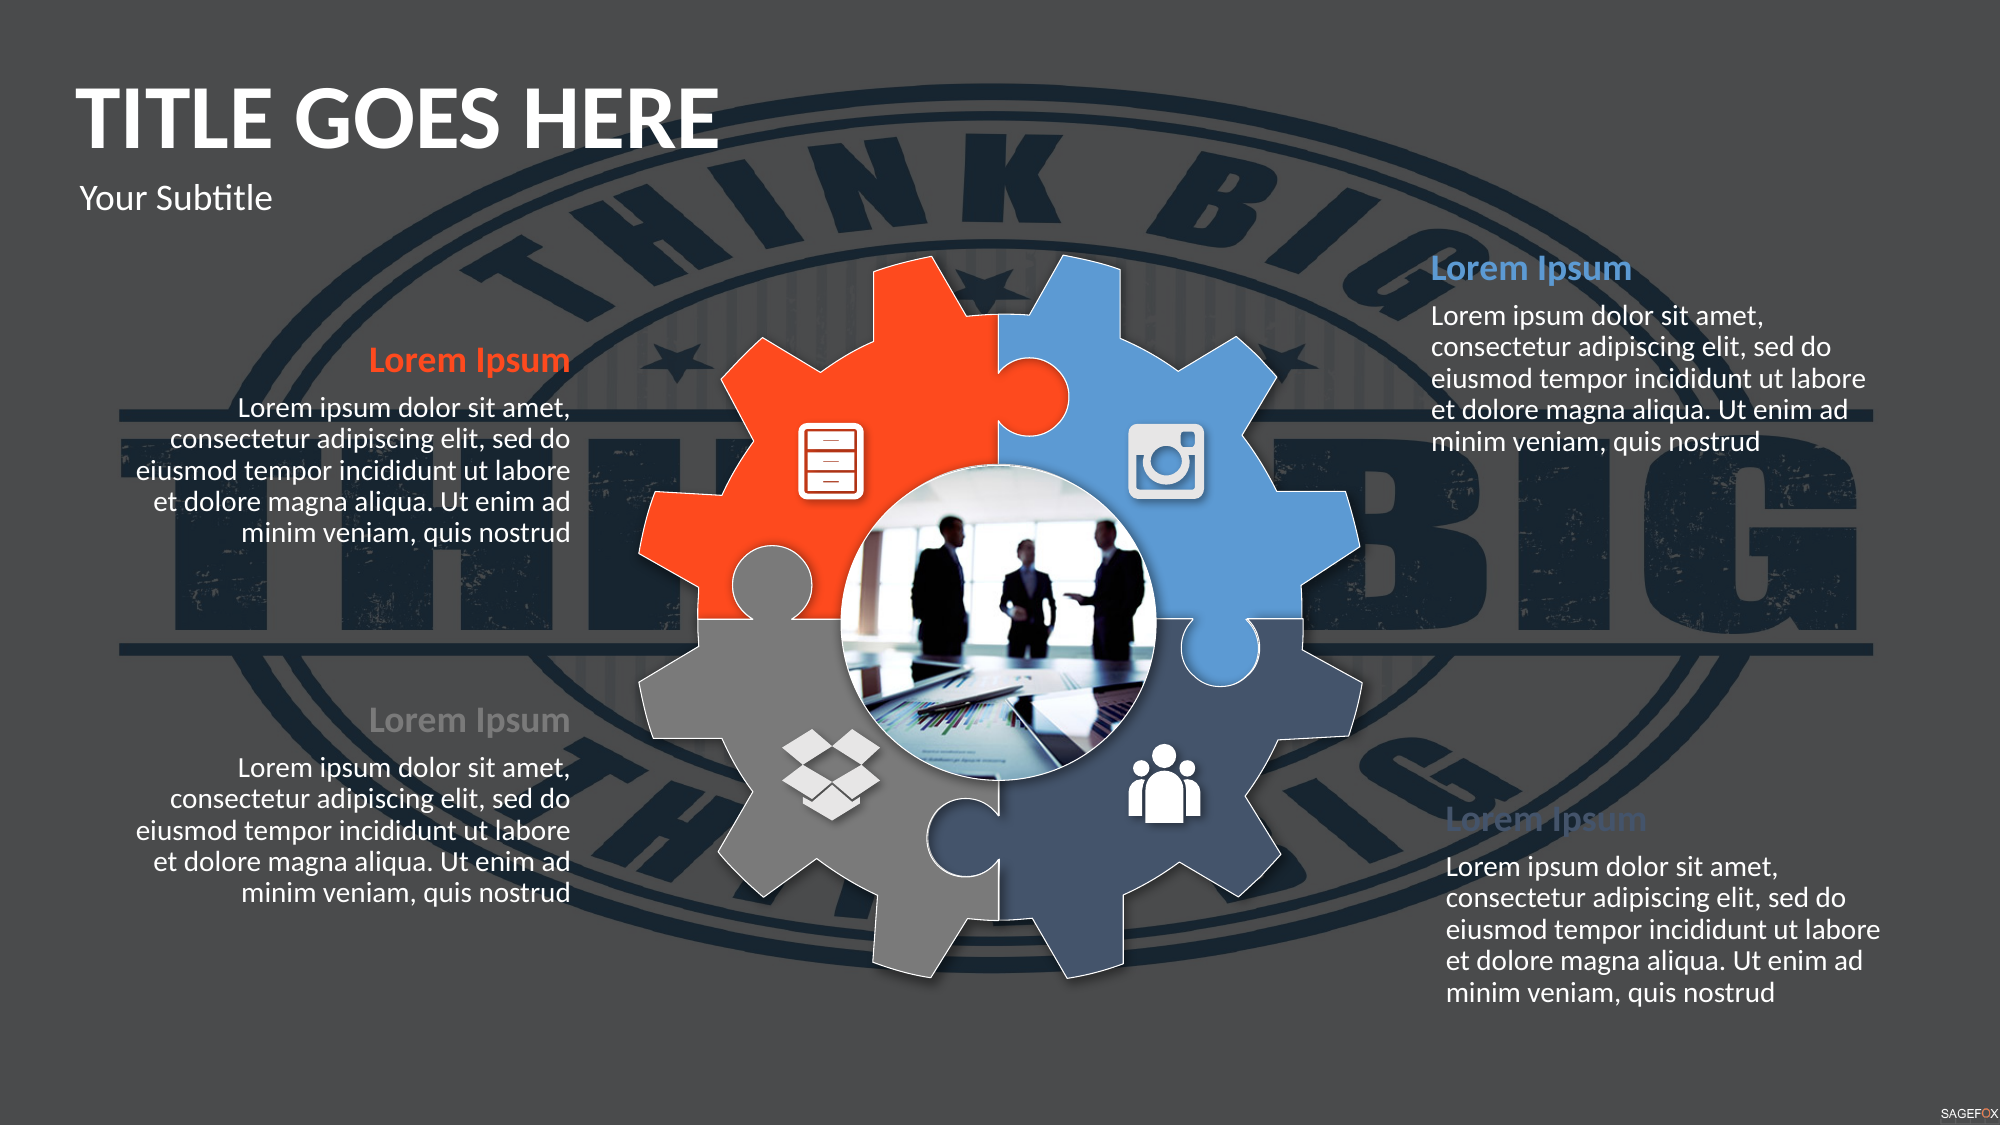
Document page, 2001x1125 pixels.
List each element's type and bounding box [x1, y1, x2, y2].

text_box [1179, 760, 1196, 777]
text_box [998, 255, 1360, 679]
text_box [1430, 786, 1907, 1087]
text_box [1416, 235, 1893, 536]
text_box [109, 327, 586, 628]
text_box [798, 422, 864, 500]
text_box [1152, 743, 1177, 769]
text_box [1128, 779, 1145, 816]
text_box [941, 618, 1363, 979]
picture [1940, 0, 2001, 1125]
text_box [1145, 770, 1201, 823]
text_box [1128, 423, 1205, 499]
text_box [840, 464, 1158, 782]
text_box [638, 545, 999, 978]
text_box [1133, 760, 1150, 777]
text_box [109, 687, 586, 988]
text_box [60, 49, 1020, 227]
text_box [638, 256, 1062, 615]
text_box [782, 729, 881, 821]
